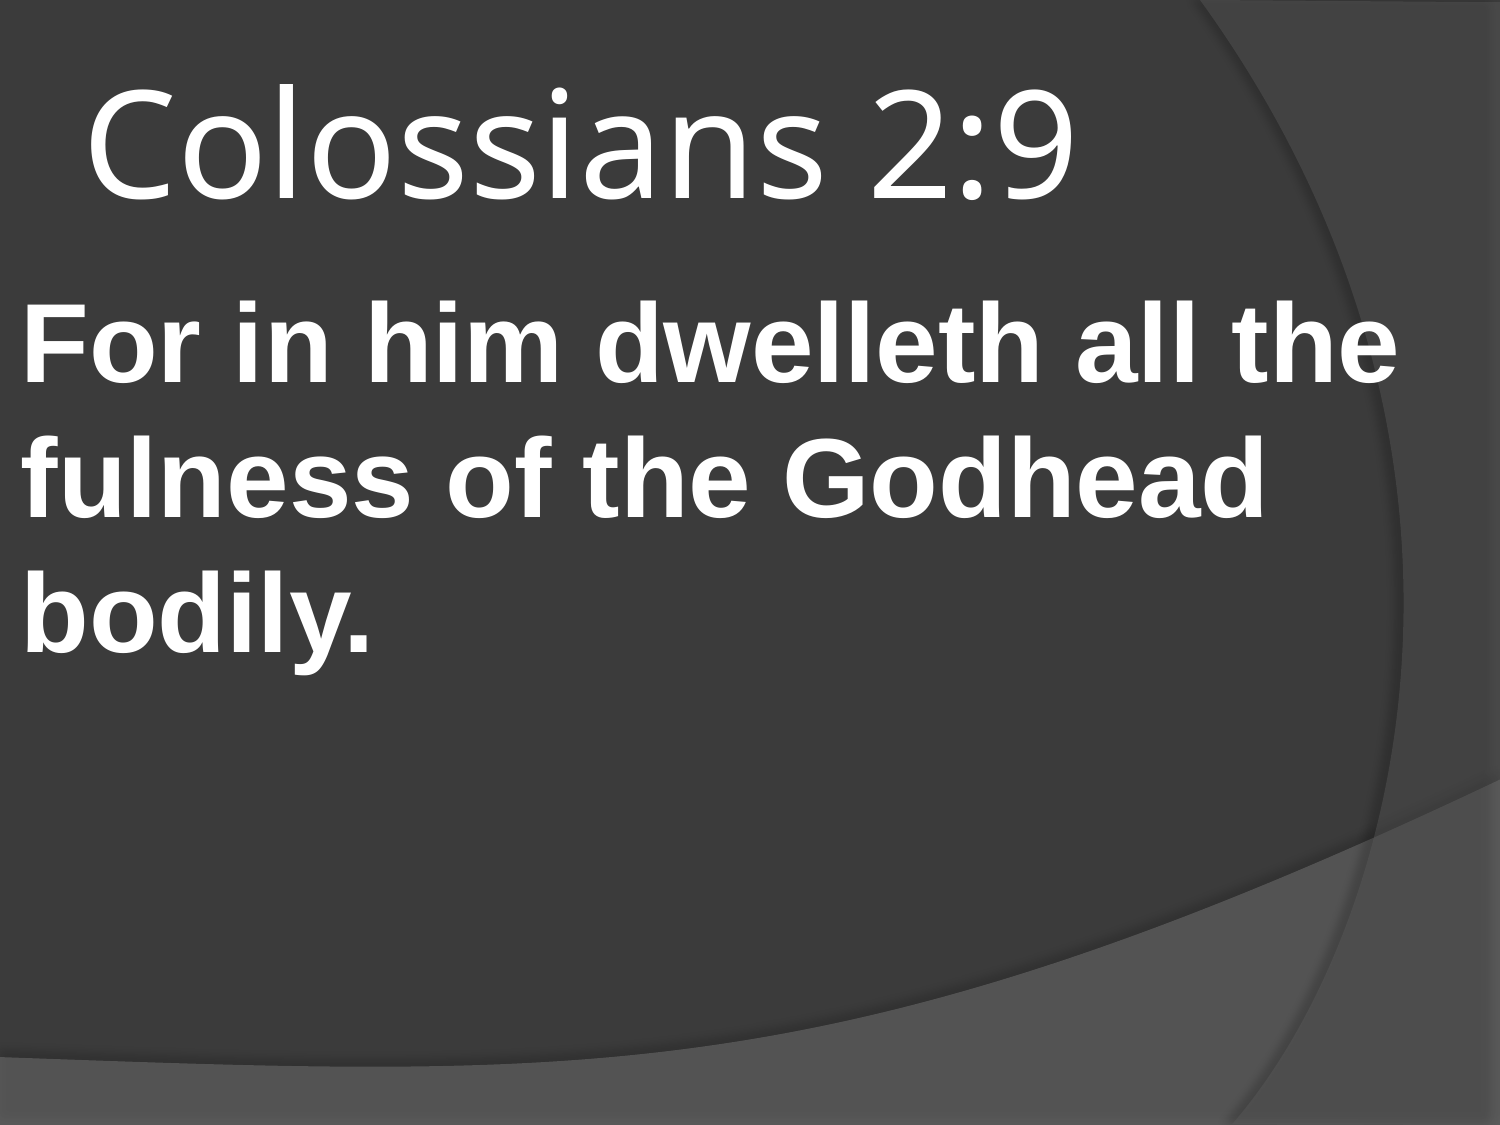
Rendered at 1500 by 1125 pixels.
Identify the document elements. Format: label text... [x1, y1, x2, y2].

title Colossians 2:9 [75, 45, 1300, 233]
list For in him dwelleth all the fulness of the Godhead bodily. [0, 262, 1488, 1125]
